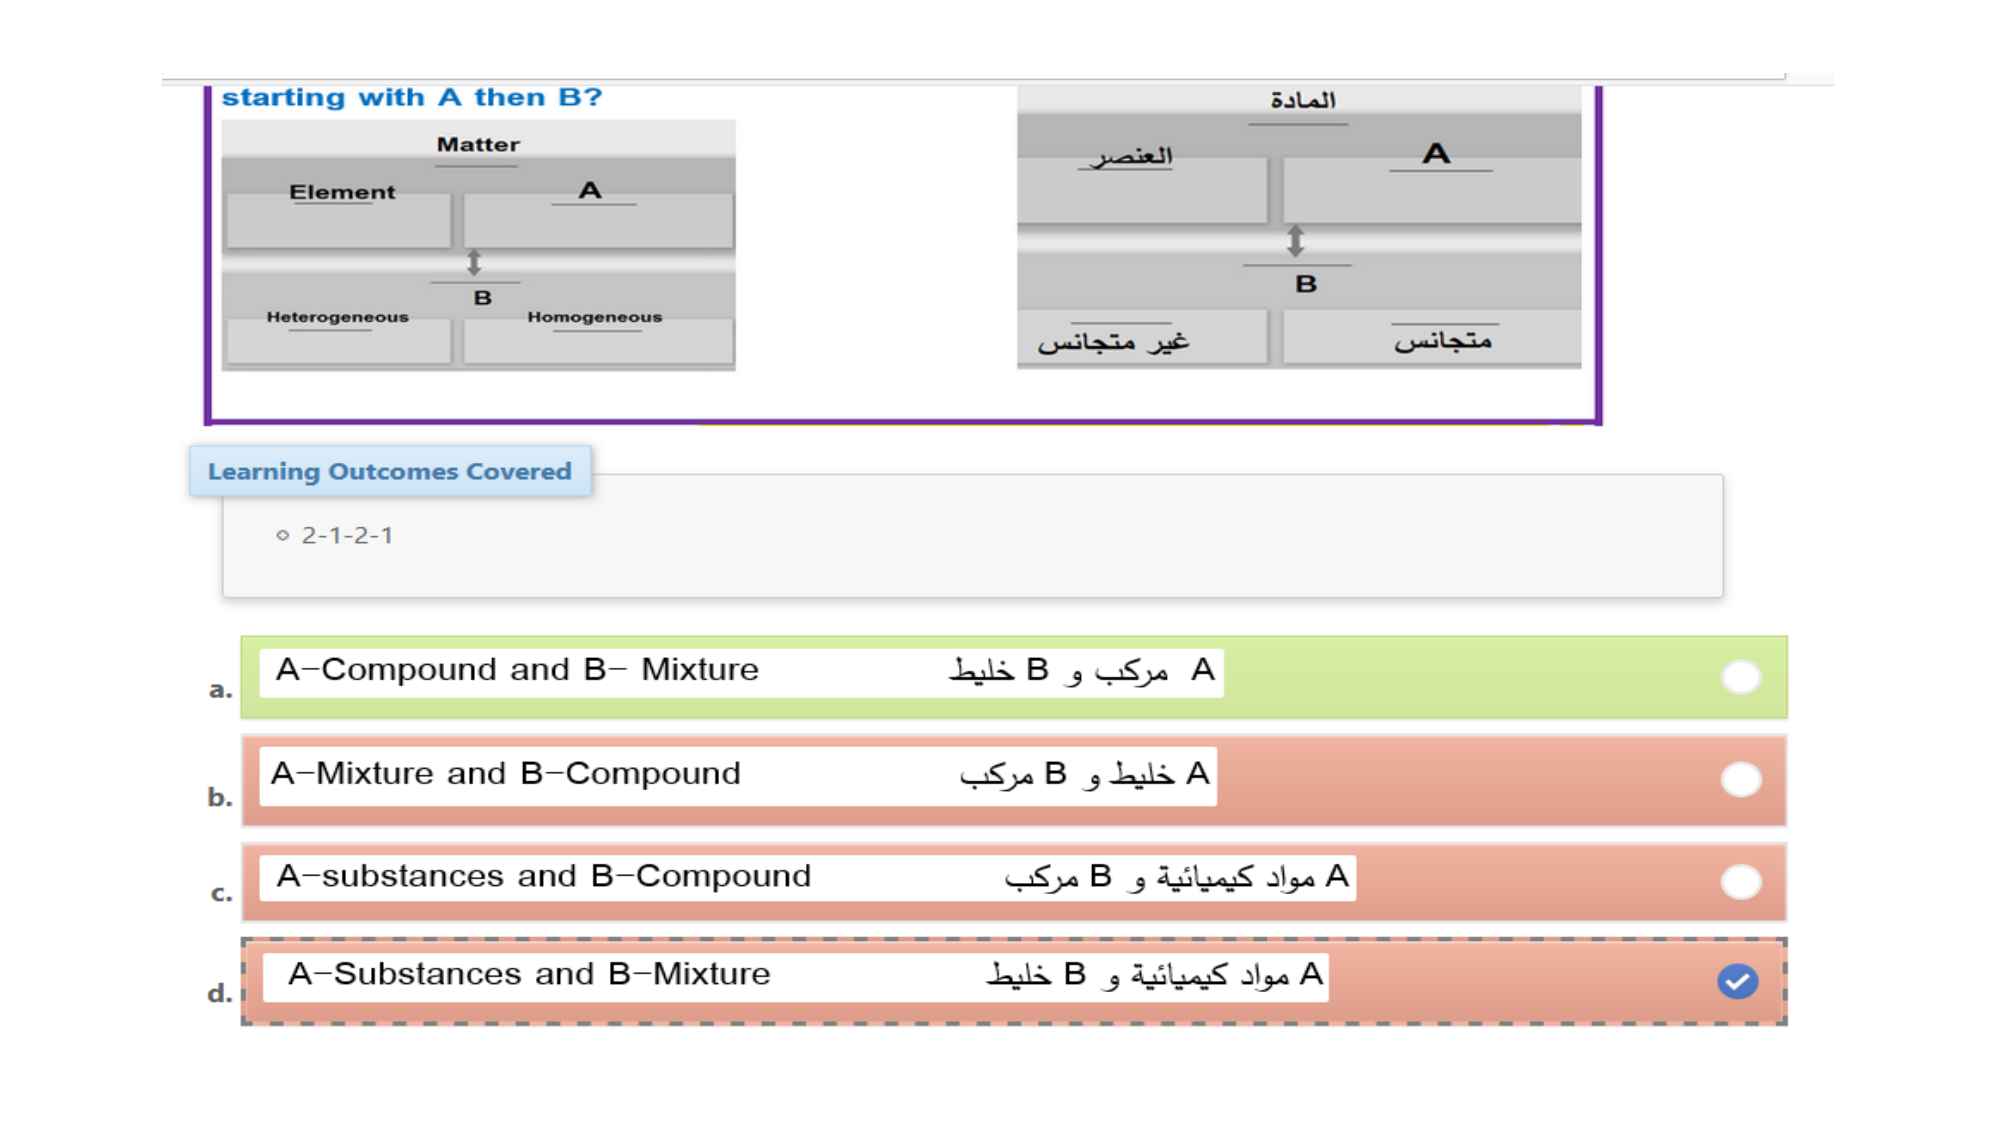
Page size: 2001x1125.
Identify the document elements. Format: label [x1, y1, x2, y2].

picture [161, 73, 1835, 1100]
